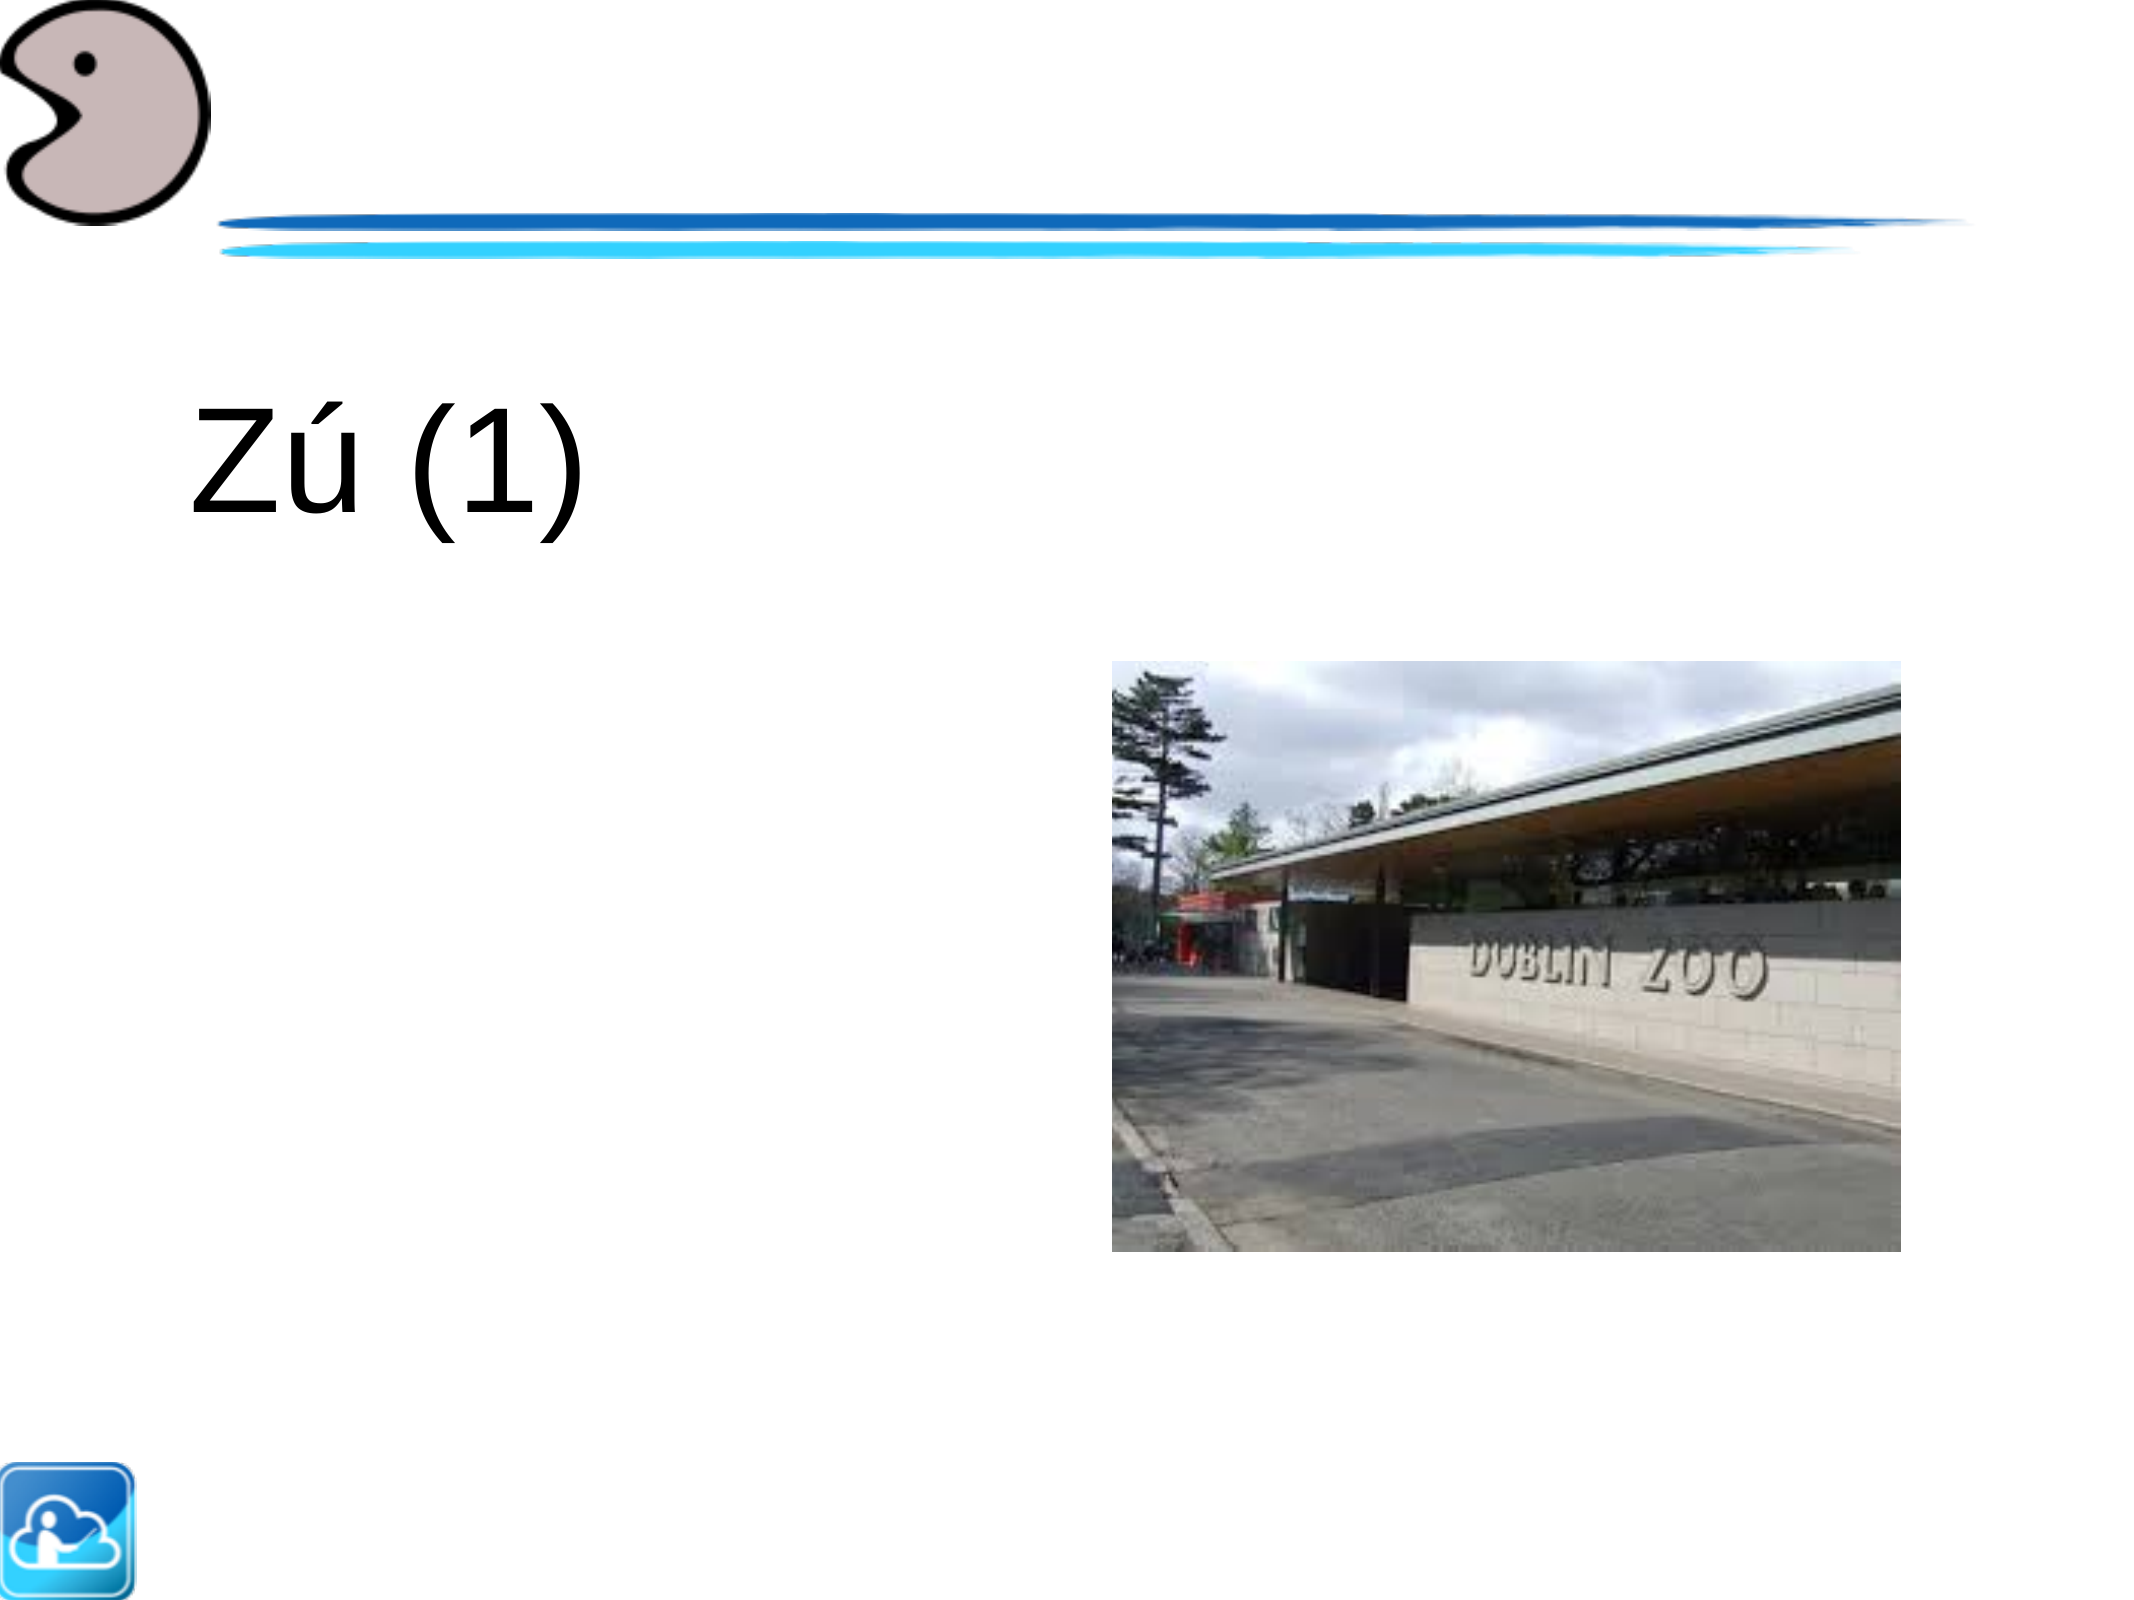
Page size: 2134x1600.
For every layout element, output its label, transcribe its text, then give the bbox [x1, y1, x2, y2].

picture [0, 1462, 137, 1600]
picture [0, 0, 2000, 231]
picture [208, 241, 1884, 259]
picture [1112, 661, 1901, 1253]
text_box Zú (1) [175, 347, 1727, 529]
